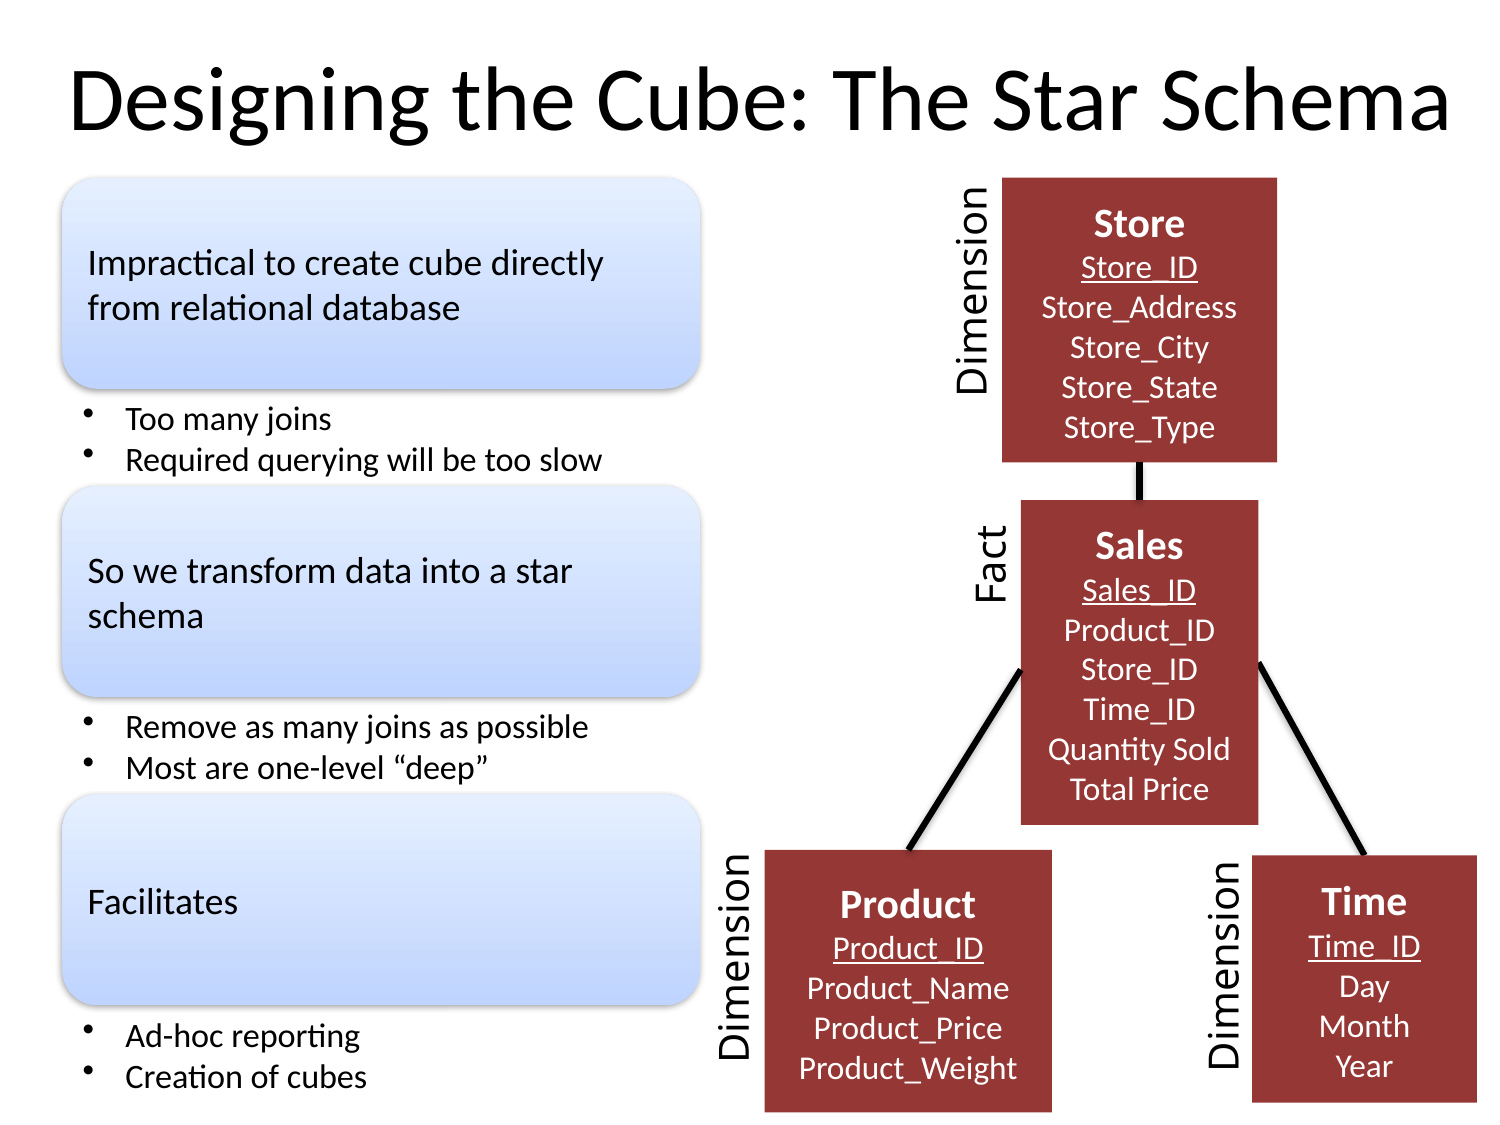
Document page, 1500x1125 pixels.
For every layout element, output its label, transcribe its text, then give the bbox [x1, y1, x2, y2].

text_box Fact [956, 510, 1022, 655]
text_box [908, 669, 1022, 851]
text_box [1258, 662, 1365, 856]
text_box Dimension [937, 171, 1003, 451]
text_box Dimension [1189, 846, 1255, 1125]
title Designing the Cube: The Star Schema [47, 0, 1475, 188]
text_box Store Store_ID Store_Address Store_City Store_State Store_Type [1000, 176, 1279, 465]
text_box Dimension [699, 837, 765, 1117]
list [62, 177, 701, 1103]
text_box Time Time_ID Day Month Year [1255, 853, 1479, 1105]
text_box Sales Sales_ID Product_ID Store_ID Time_ID Quantity Sold Total Price [1019, 498, 1260, 827]
text_box Product Product_ID Product_Name Product_Price Product_Weight [765, 848, 1054, 1115]
